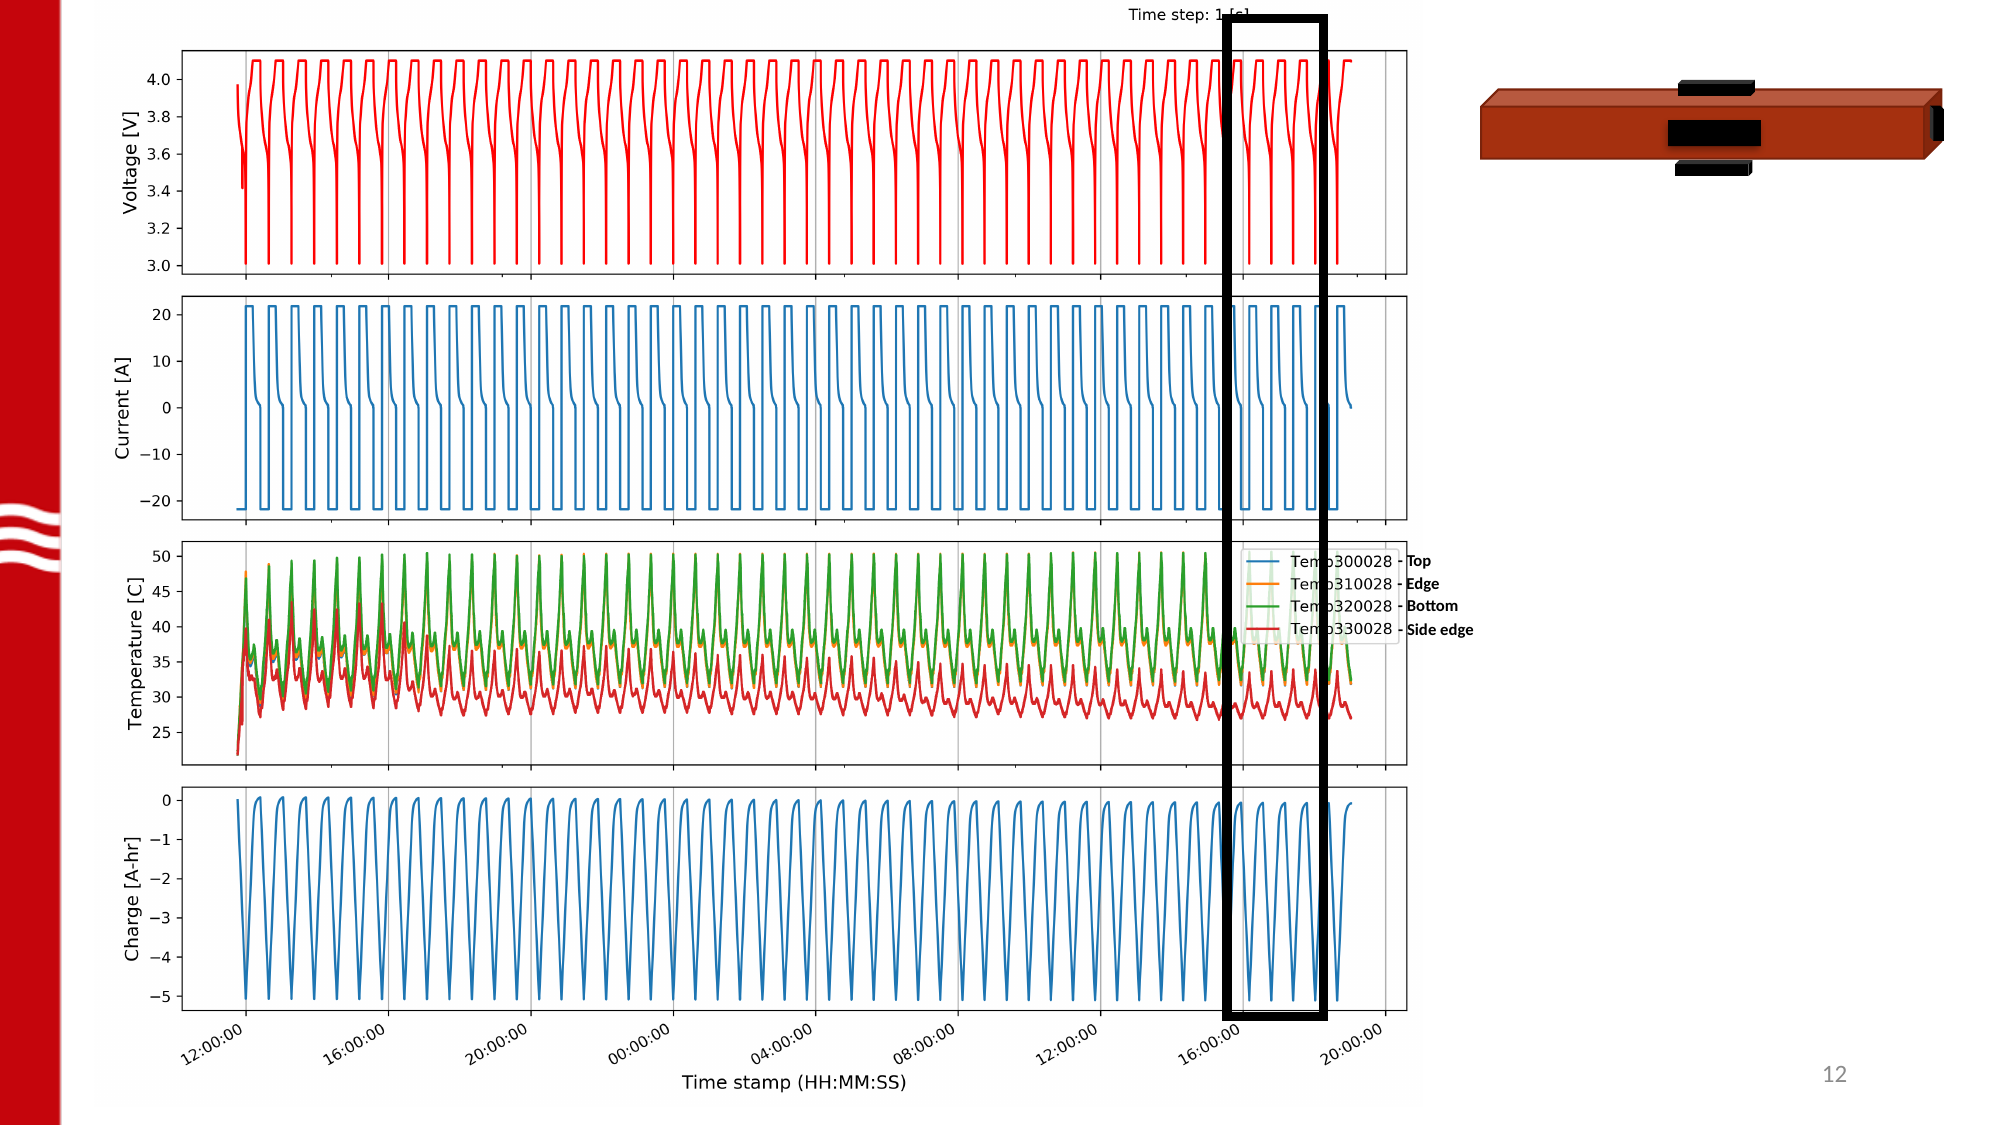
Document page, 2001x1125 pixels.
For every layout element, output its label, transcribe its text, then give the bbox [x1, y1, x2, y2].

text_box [1481, 79, 1944, 177]
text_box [1382, 542, 1509, 647]
slide_number 12 [1423, 1042, 1863, 1103]
picture [0, 0, 2001, 1125]
